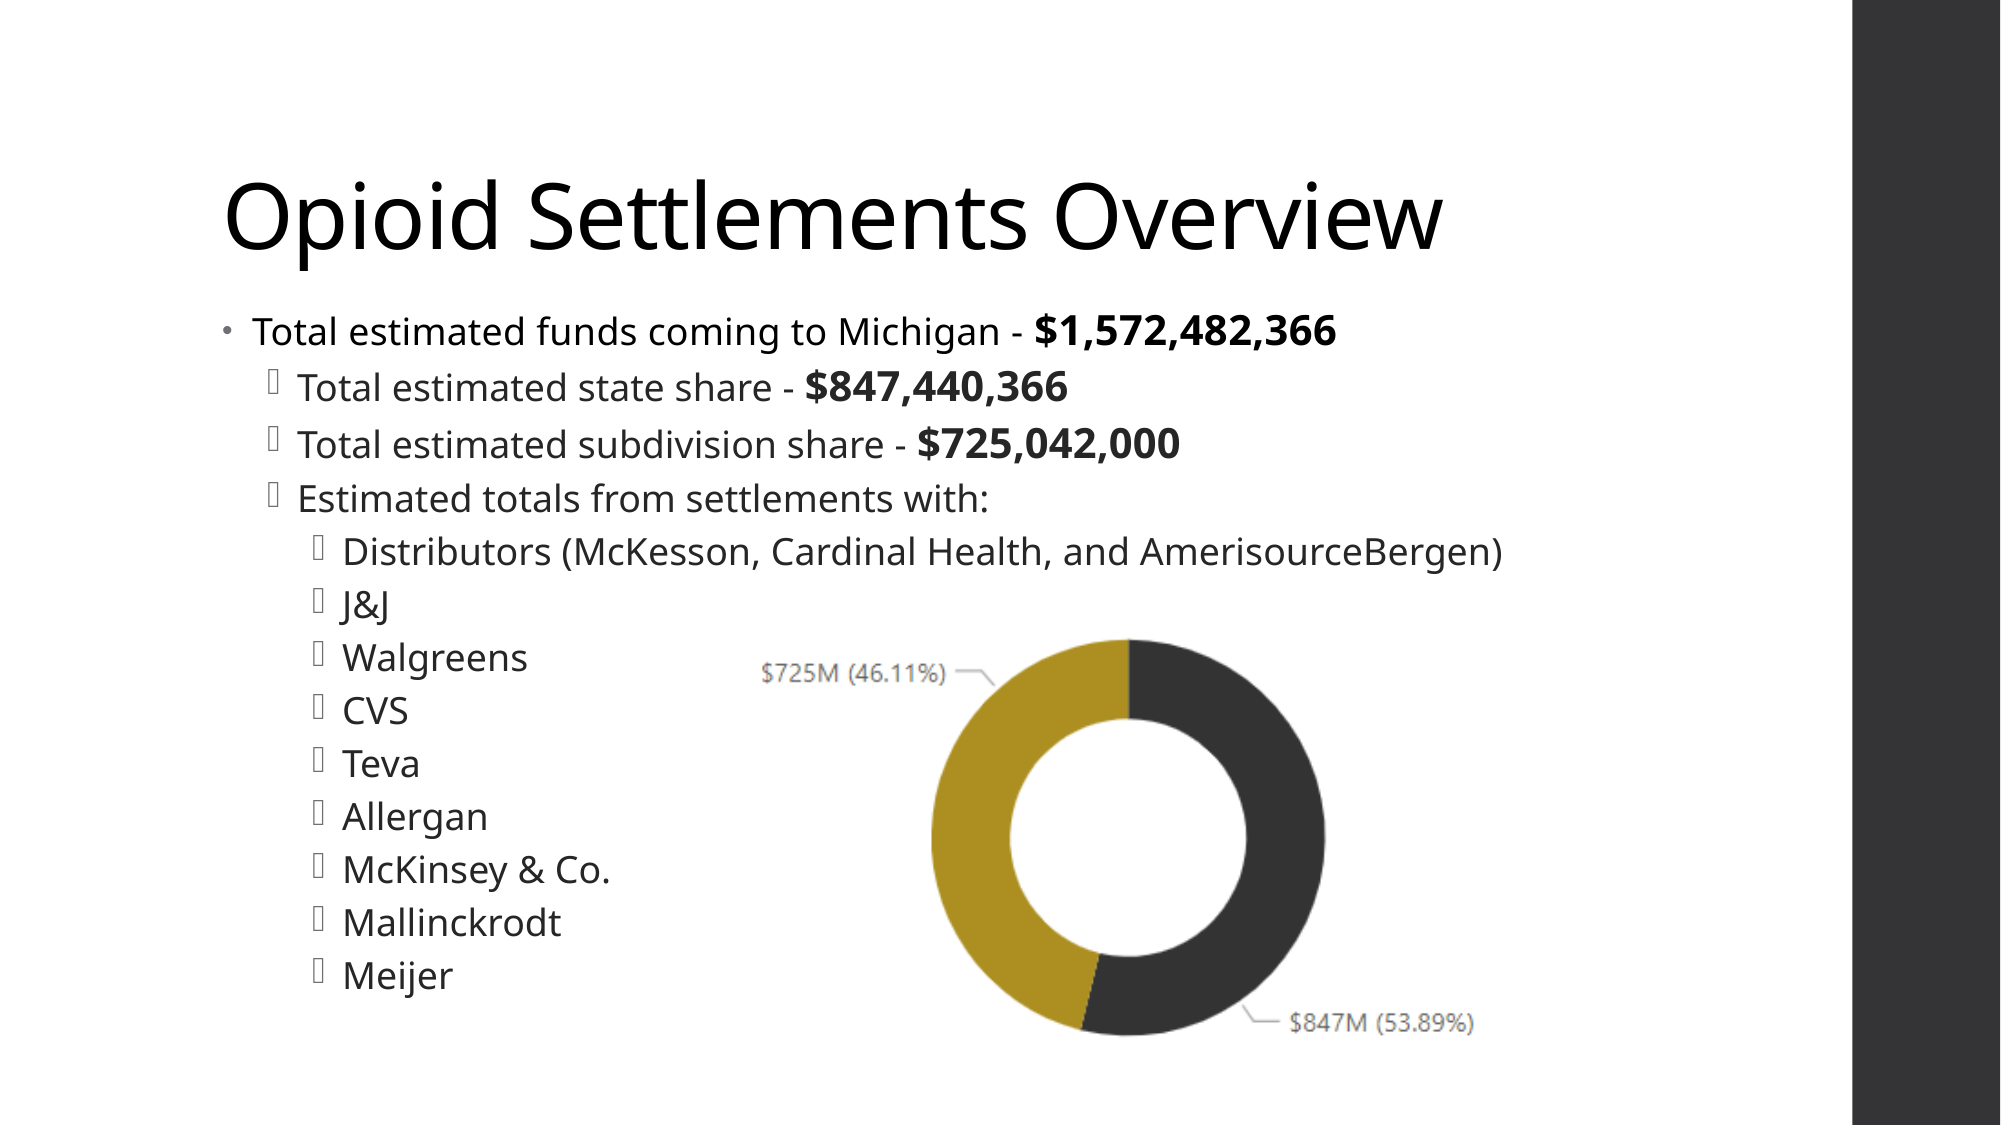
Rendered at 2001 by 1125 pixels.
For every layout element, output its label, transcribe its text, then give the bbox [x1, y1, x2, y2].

list Total estimated funds coming to Michigan - $1,572,482,366 Total estimated state share - $847,440,366 Total estimated subdivision share - $725,042,000 Estimated totals from settlements with: Distributors (McKesson, Cardinal Health, and AmerisourceBergen) J&J Walgreens CVS Teva Allergan McKinsey & Co. Mallinckrodt Meijer [206, 299, 1617, 1014]
title Opioid Settlements Overview [206, 60, 1797, 278]
picture [752, 635, 1479, 1052]
